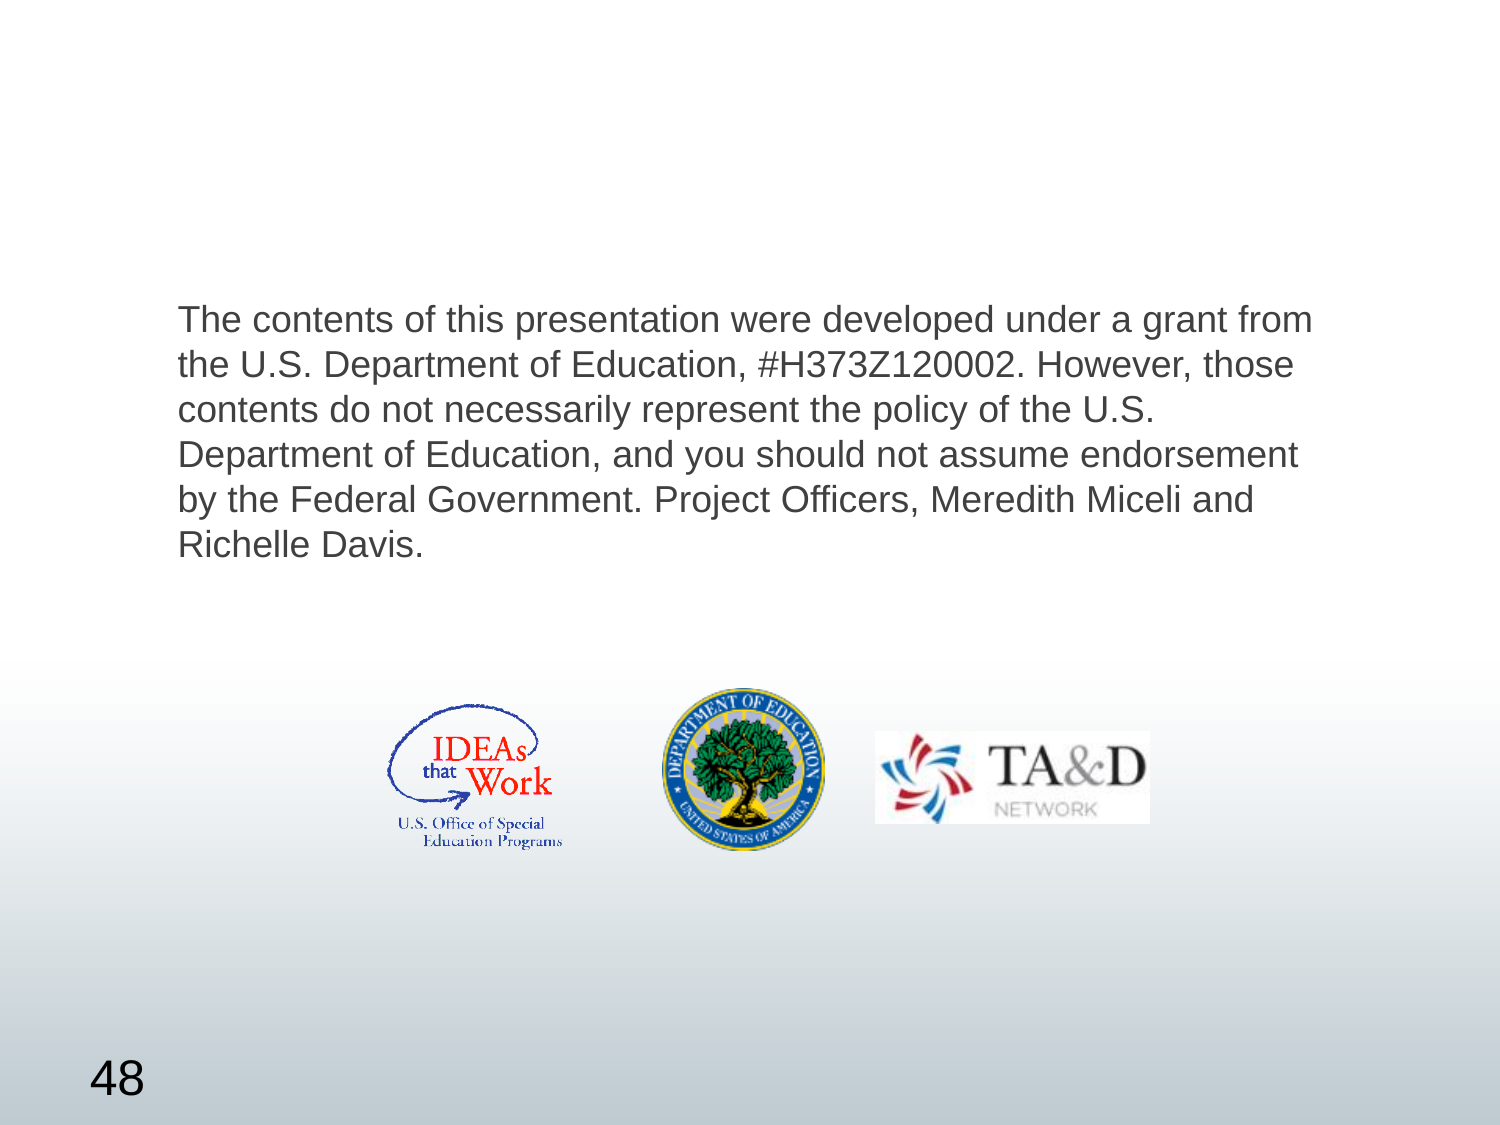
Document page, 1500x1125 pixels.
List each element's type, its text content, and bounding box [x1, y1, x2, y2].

picture [0, 0, 1500, 1125]
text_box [387, 688, 1151, 852]
slide_number 48 [75, 1038, 425, 1098]
list The contents of this presentation were developed under a grant from the U.S. Department of Education, #H373Z120002. However, those contents do not necessarily represent the policy of the U.S. Department of Education, and you should not assume endorsement by the Federal Government. Project Officers, Meredith Miceli and Richelle Davis. [162, 287, 1350, 950]
